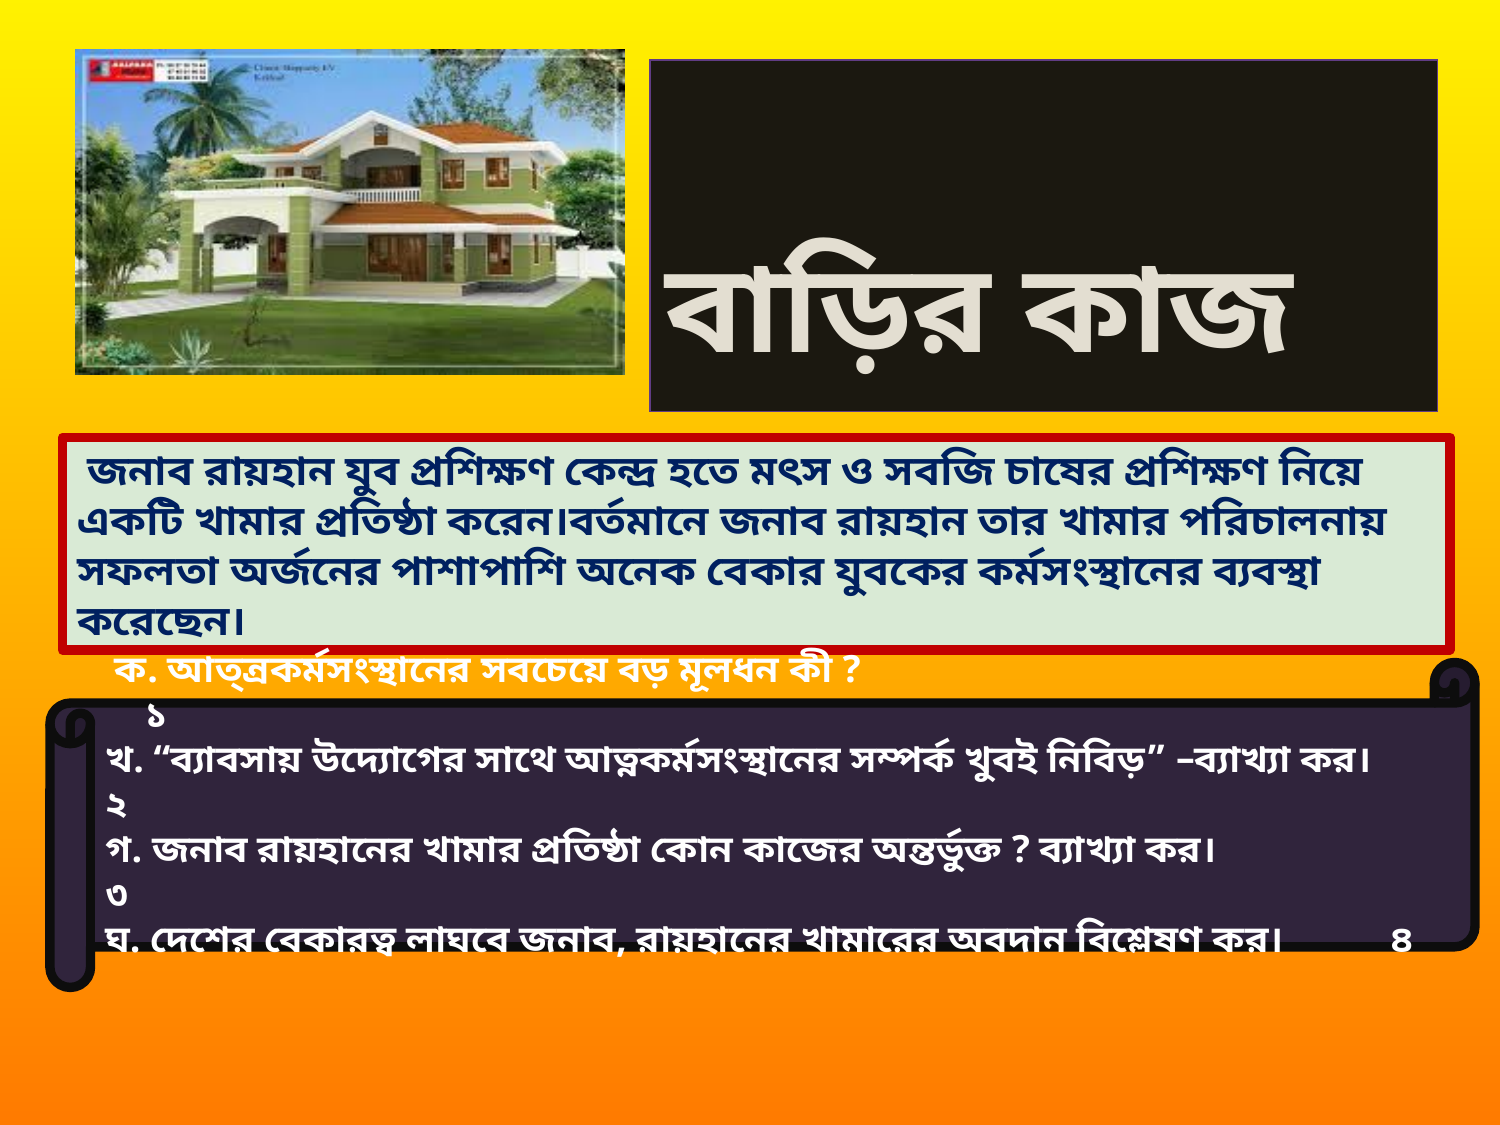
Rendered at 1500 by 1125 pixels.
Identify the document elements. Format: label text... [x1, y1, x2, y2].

text_box ক. আত্ন্রকর্মসংস্থানের সবচেয়ে বড় মূলধন কী ? ১ খ. “ব্যাবসায় উদ্যোগের সাথে আত্নকর্মসংস্থানের সম্পর্ক খুবই নিবিড়” –ব্যাখ্যা কর। ২ গ. জনাব রায়হানের খামার প্রতিষ্ঠা কোন কাজের অন্তর্ভুক্ত ? ব্যাখ্যা কর। ৩ ঘ. দেশের বেকারত্ব লাঘবে জনাব, রায়হানের খামারের অবদান বিশ্লেষণ কর। ৪ [46, 658, 1479, 991]
table_header বাড়ির কাজ [651, 61, 1437, 411]
picture [74, 49, 626, 376]
text_box জনাব রায়হান যুব প্রশিক্ষণ কেন্দ্র হতে মৎস ও সবজি চাষের প্রশিক্ষণ নিয়ে একটি খামার প্রতিষ্ঠা করেন।বর্তমানে জনাব রায়হান তার খামার পরিচালনায় সফলতা অর্জনের পাশাপাশি অনেক বেকার যুবকের কর্মসংস্থানের ব্যবস্থা করেছেন। [59, 434, 1453, 653]
